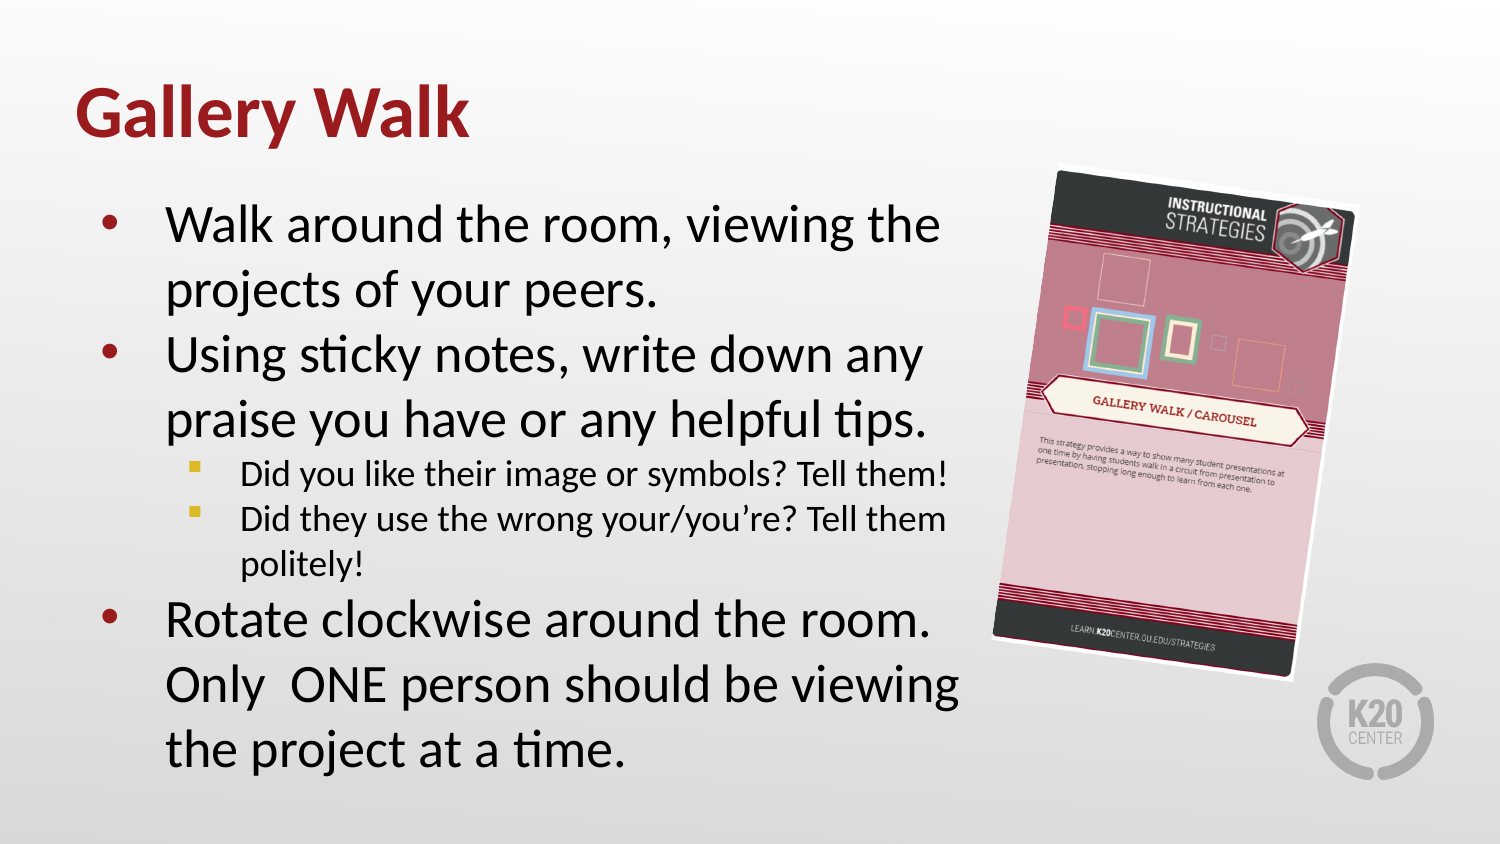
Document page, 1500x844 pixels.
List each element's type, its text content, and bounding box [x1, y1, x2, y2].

title Gallery Walk [75, 12, 1425, 153]
picture [992, 163, 1451, 797]
list Walk around the room, viewing the projects of your peers. Using sticky notes, write down any praise you have or any helpful tips. Did you like their image or symbols? Tell them! Did they use the wrong your/you’re? Tell them politely! Rotate clockwise around the room. Only ONE person should be viewing the project at a time. [75, 181, 1010, 804]
